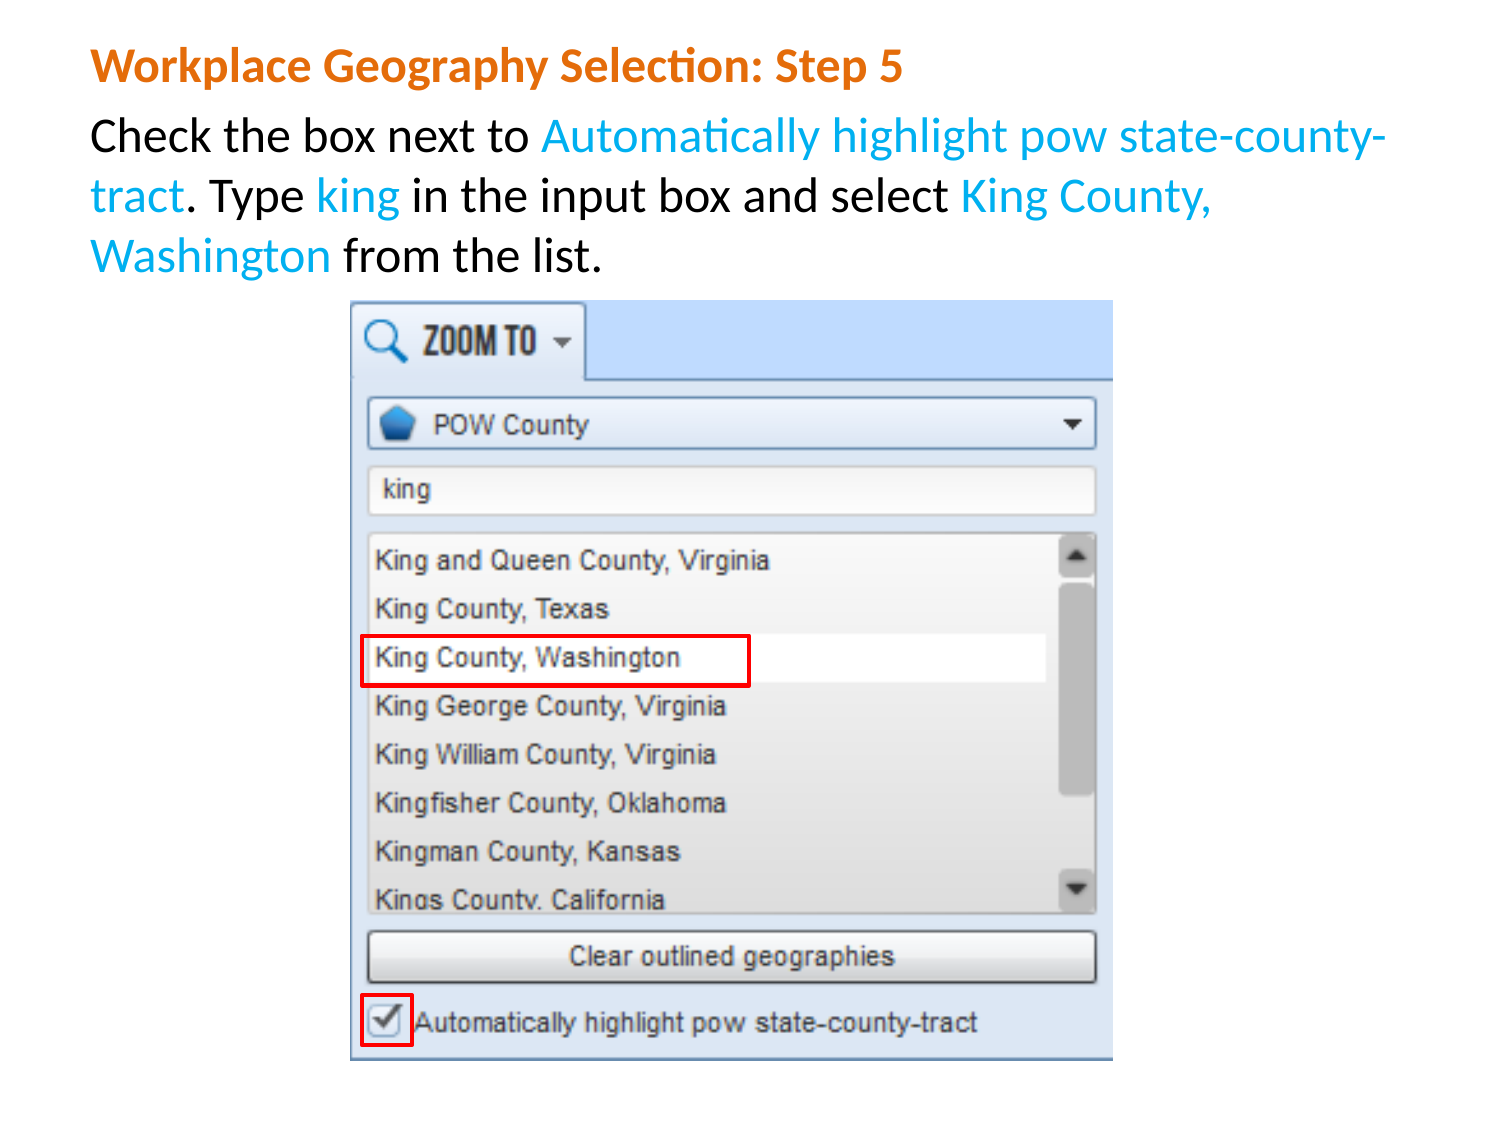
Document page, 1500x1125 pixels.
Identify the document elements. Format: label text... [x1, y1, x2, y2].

list Workplace Geography Selection: Step 5 Check the box next to Automatically highlight pow state-county-tract. Type king in the input box and select King County, Washington from the list. [75, 24, 1425, 768]
picture [349, 299, 1113, 1061]
